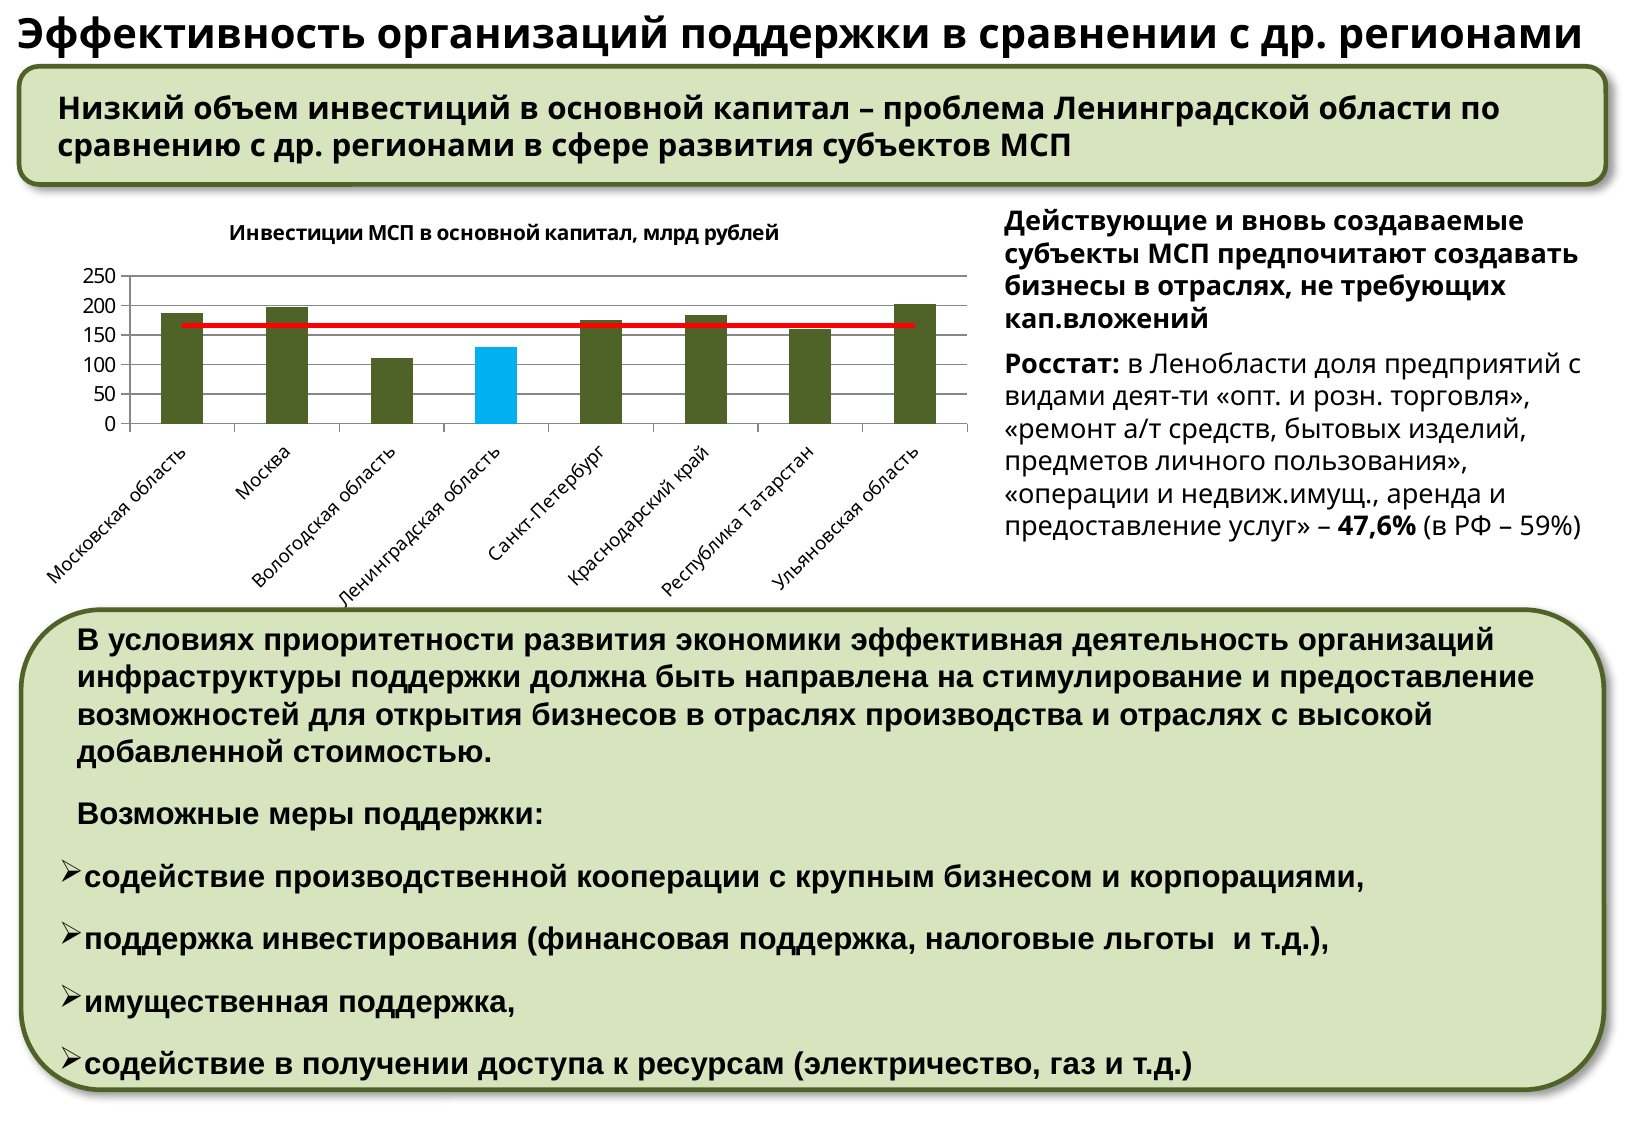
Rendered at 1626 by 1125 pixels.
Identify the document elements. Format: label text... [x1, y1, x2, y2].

text_box Низкий объем инвестиций в основной капитал – проблема Ленинградской области по сравнению с др. регионами в сфере развития субъектов МСП [16, 64, 1608, 187]
text_box Действующие и вновь создаваемые субъекты МСП предпочитают создавать бизнесы в отраслях, не требующих кап.вложений Росстат: в Ленобласти доля предприятий с видами деят-ти «опт. и розн. торговля», «ремонт а/т средств, бытовых изделий, предметов личного пользования», «операции и недвиж.имущ., аренда и предоставление услуг» – 47,6% (в РФ – 59%) [990, 196, 1604, 549]
chart [20, 196, 987, 622]
text_box Эффективность организаций поддержки в сравнении с др. регионами [0, 0, 1625, 78]
text_box В условиях приоритетности развития экономики эффективная деятельность организаций инфраструктуры поддержки должна быть направлена на стимулирование и предоставление возможностей для открытия бизнесов в отраслях производства и отраслях с высокой добавленной стоимостью. Возможные меры поддержки: содействие производственной кооперации с крупным бизнесом и корпорациями, поддержка инвестирования (финансовая поддержка, налоговые льготы и т.д.), имущественная поддержка, содействие в получении доступа к ресурсам (электричество, газ и т.д.) [18, 607, 1607, 1092]
